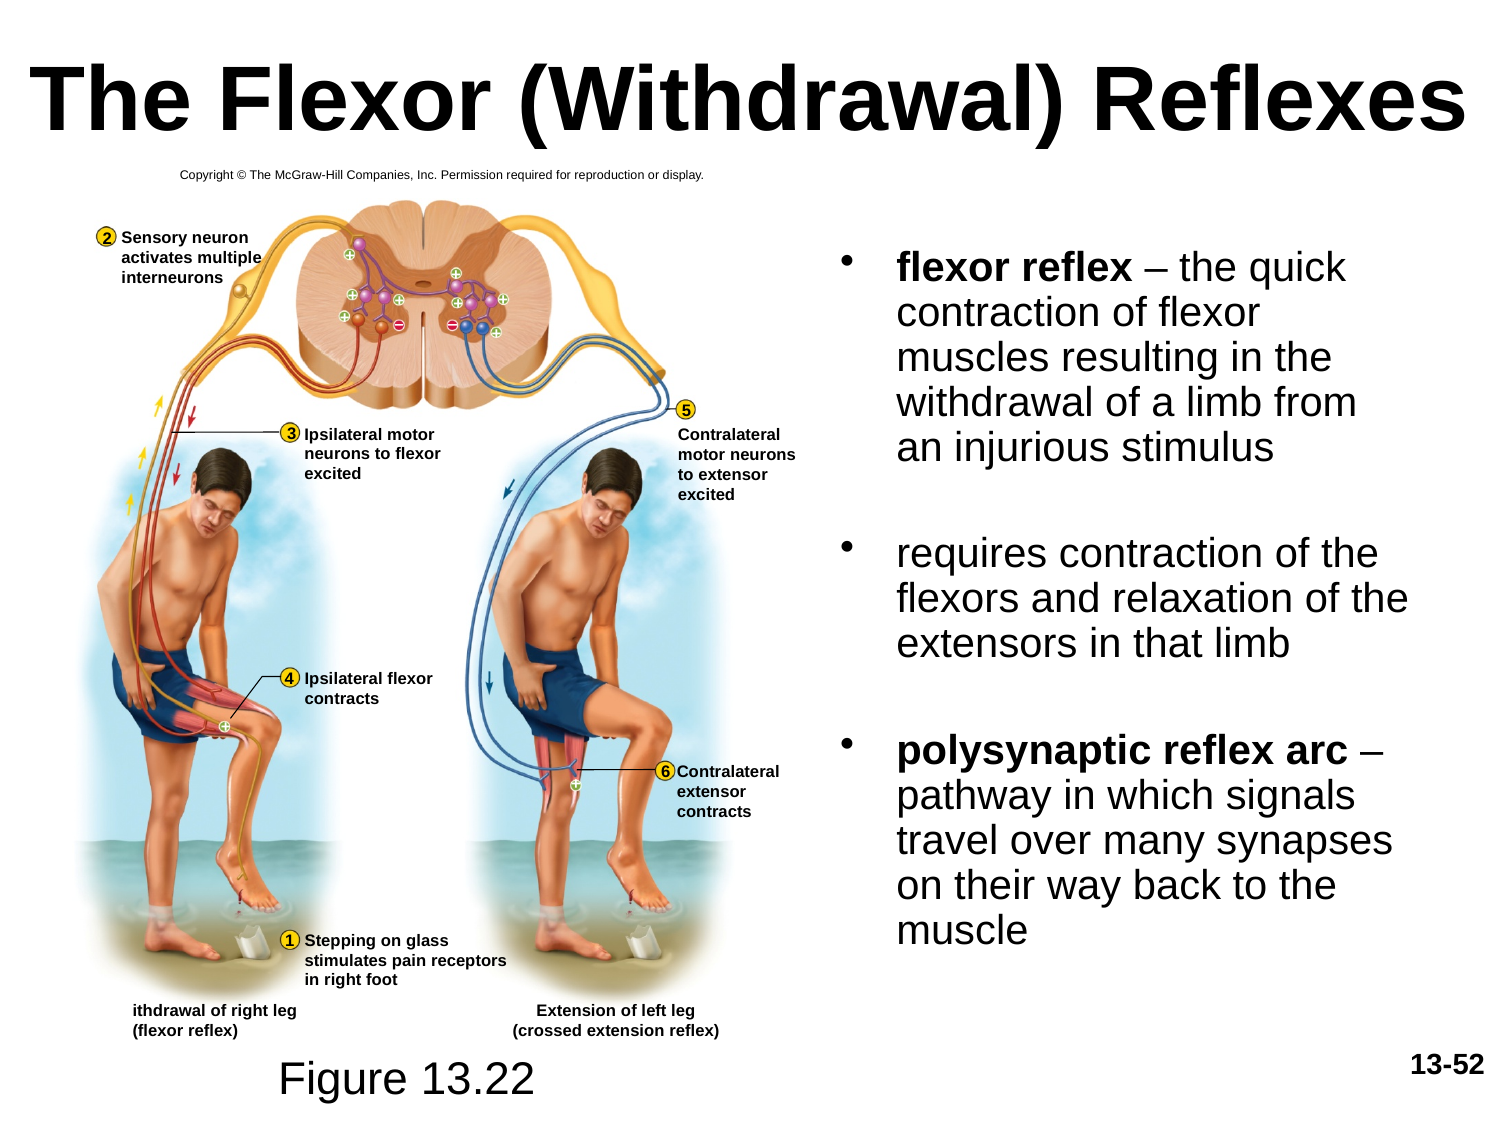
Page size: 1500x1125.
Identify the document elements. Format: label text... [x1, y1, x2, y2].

text_box Contralateral extensor contracts [744, 760, 795, 821]
slide_number 13-52 [1374, 1037, 1500, 1125]
text_box Copyright © The McGraw-Hill Companies, Inc. Permission required for reproduction or display. [121, 159, 763, 190]
text_box Contralateral motor neurons to extensor excited [744, 424, 811, 505]
text_box Figure 13.22 [263, 1041, 551, 1112]
text_box ithdrawal of right leg (flexor reflex) [132, 1021, 313, 1040]
title The Flexor (Withdrawal) Reflexes [0, 0, 1500, 188]
list flexor reflex – the quick contraction of flexor muscles resulting in the withdrawal of a limb from an injurious stimulus requires contraction of the flexors and relaxation of the extensors in that limb polysynaptic reflex arc – pathway in which signals travel over many synapses on their way back to the muscle [824, 237, 1426, 1038]
picture [72, 198, 741, 1012]
text_box Extension of left leg (crossed extension reflex) [512, 1020, 735, 1040]
